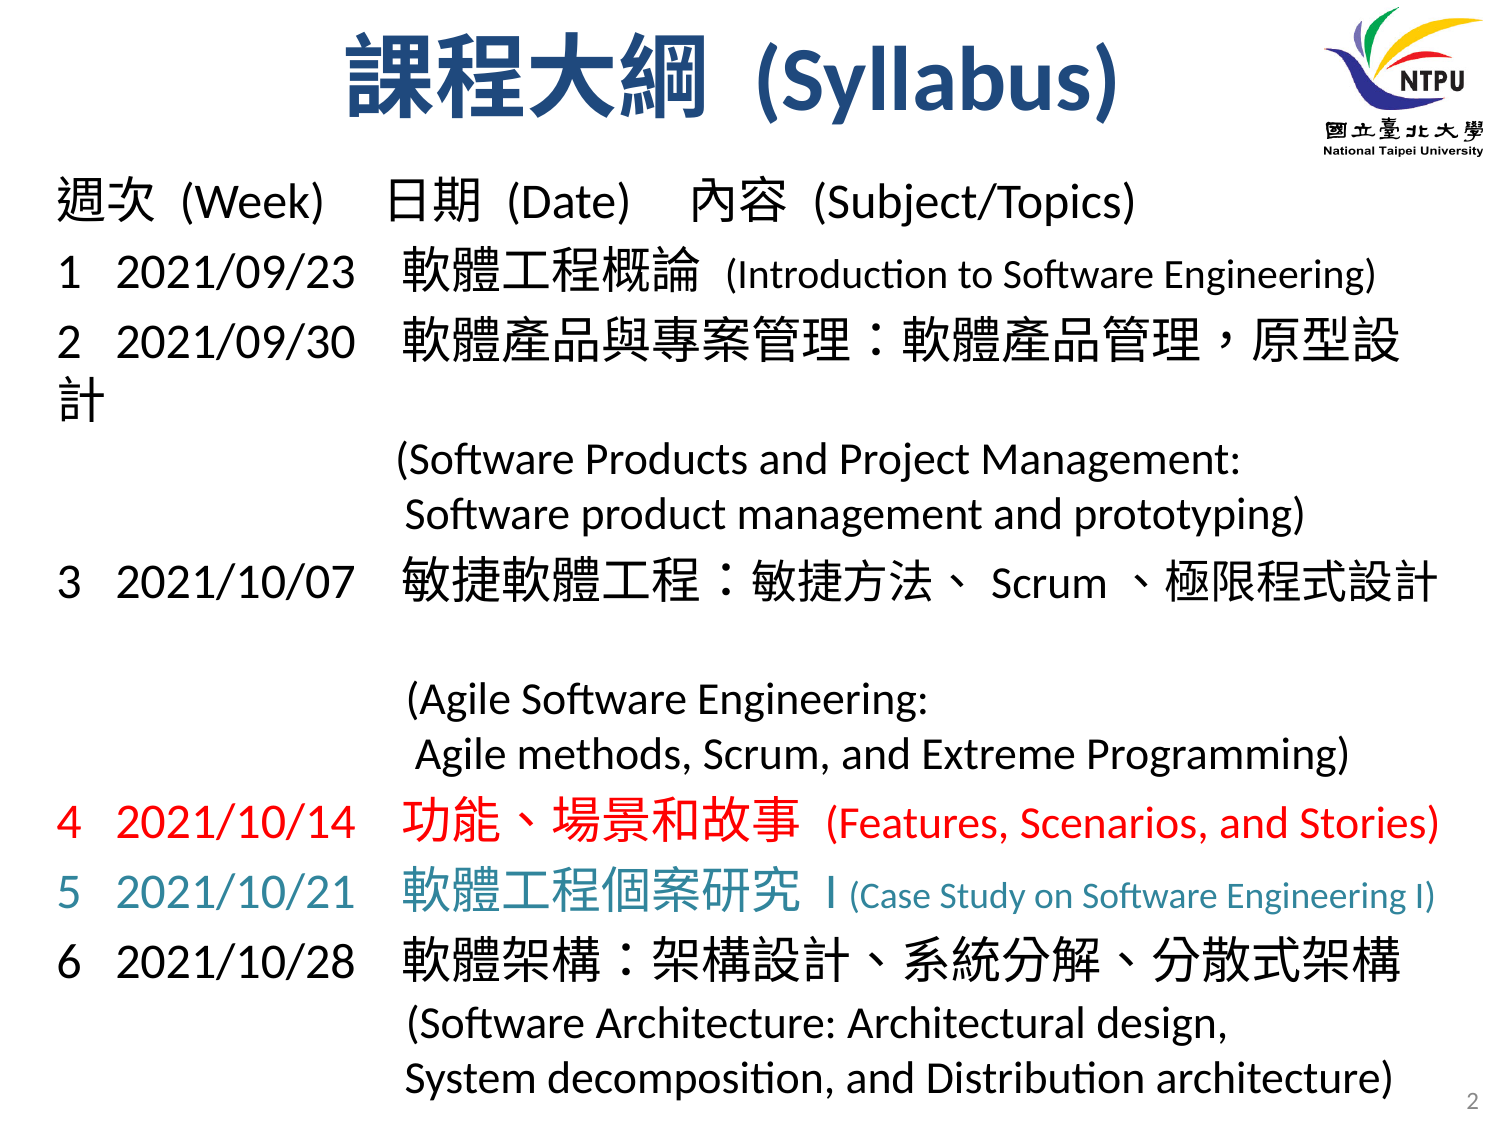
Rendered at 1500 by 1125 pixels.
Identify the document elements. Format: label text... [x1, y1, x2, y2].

list 週次 (Week) 日期 (Date) 內容 (Subject/Topics) 1 2021/09/23 軟體工程概論 (Introduction to Software Engineering) 2 2021/09/30 軟體產品與專案管理：軟體產品管理，原型設計 (Software Products and Project Management: Software product management and prototyping) 3 2021/10/07 敏捷軟體工程：敏捷方法、Scrum、極限程式設計 (Agile Software Engineering: Agile methods, Scrum, and Extreme Programming) 4 2021/10/14 功能、場景和故事 (Features, Scenarios, and Stories) 5 2021/10/21 軟體工程個案研究 I (Case Study on Software Engineering I) 6 2021/10/28 軟體架構：架構設計、系統分解、分散式架構 (Software Architecture: Architectural design, System decomposition, and Distribution architecture) [41, 160, 1459, 1094]
slide_number 2 [1144, 1069, 1495, 1125]
text_box 課程大綱 (Syllabus) [64, 10, 1323, 136]
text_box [1321, 10, 1400, 117]
picture [1324, 117, 1483, 157]
picture [1324, 6, 1483, 110]
